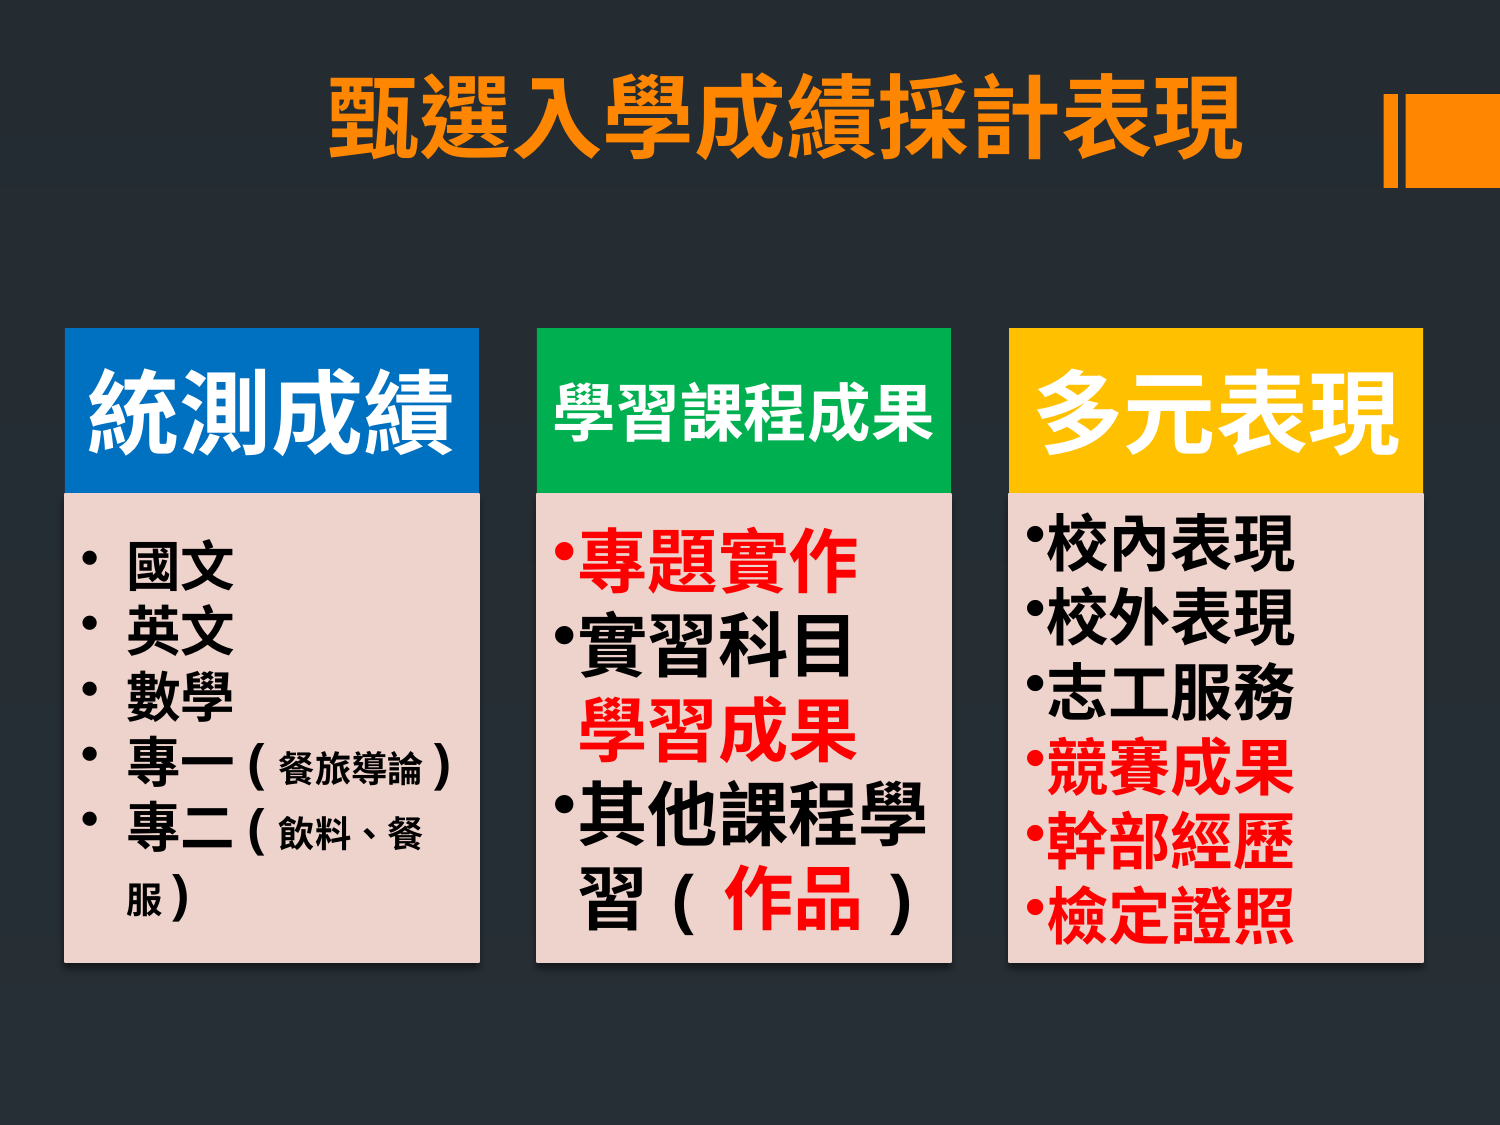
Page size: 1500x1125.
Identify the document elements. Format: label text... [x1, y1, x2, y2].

text_box 甄選入學成績採計表現 [312, 57, 1424, 174]
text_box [64, 207, 1424, 1083]
